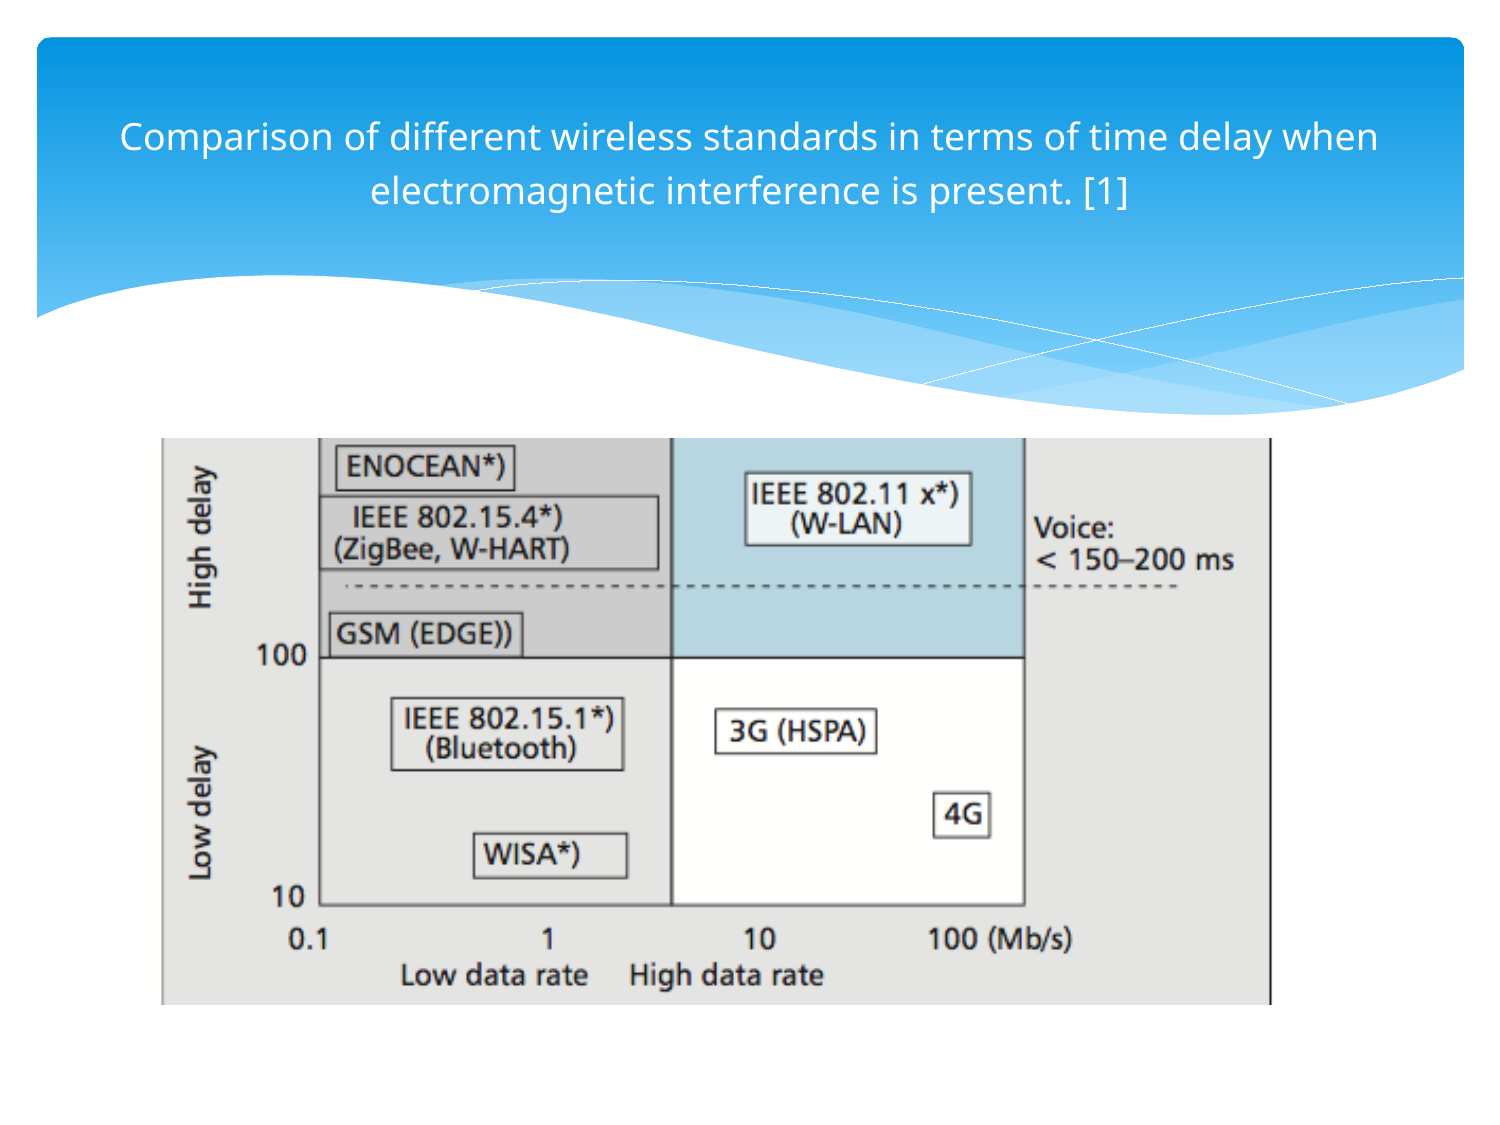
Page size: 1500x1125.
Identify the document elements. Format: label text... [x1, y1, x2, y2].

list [142, 438, 1359, 1006]
title Comparison of different wireless standards in terms of time delay when electromagnetic interference is present. [1] [75, 55, 1425, 261]
